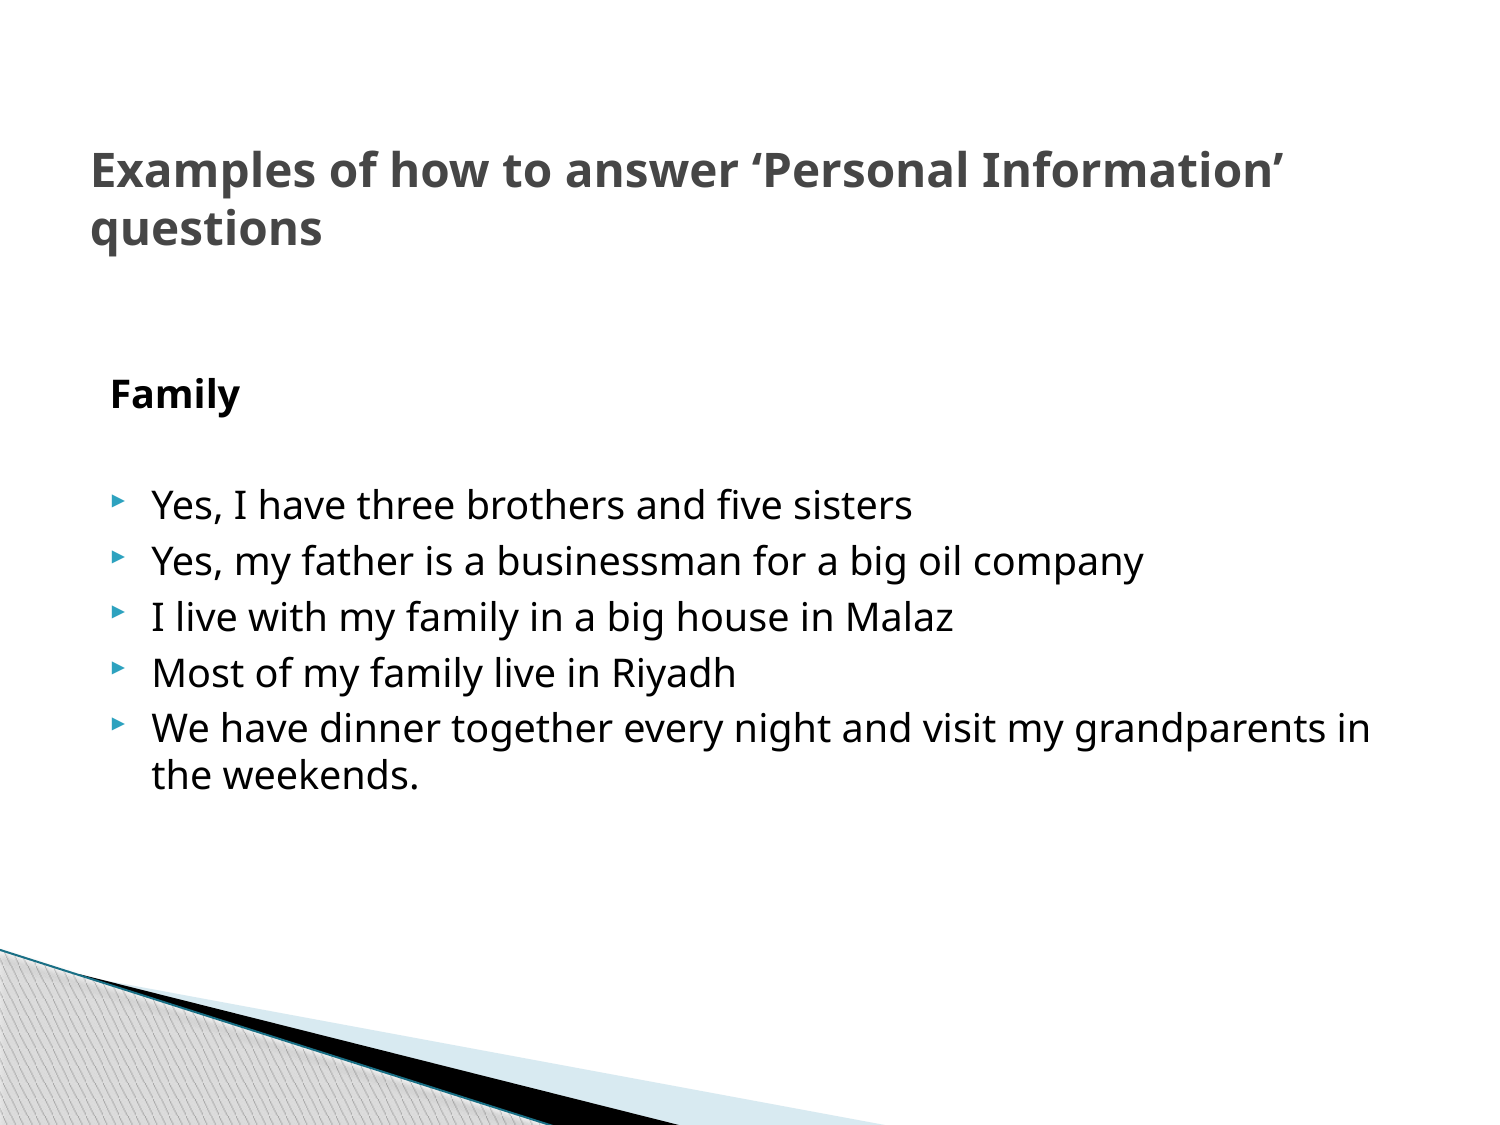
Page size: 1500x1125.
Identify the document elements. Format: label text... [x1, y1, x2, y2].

title Examples of how to answer ‘Personal Information’ questions [75, 132, 1425, 320]
list Family Yes, I have three brothers and five sisters Yes, my father is a businessman for a big oil company I live with my family in a big house in Malaz Most of my family live in Riyadh We have dinner together every night and visit my grandparents in the weekends. [76, 361, 1427, 918]
